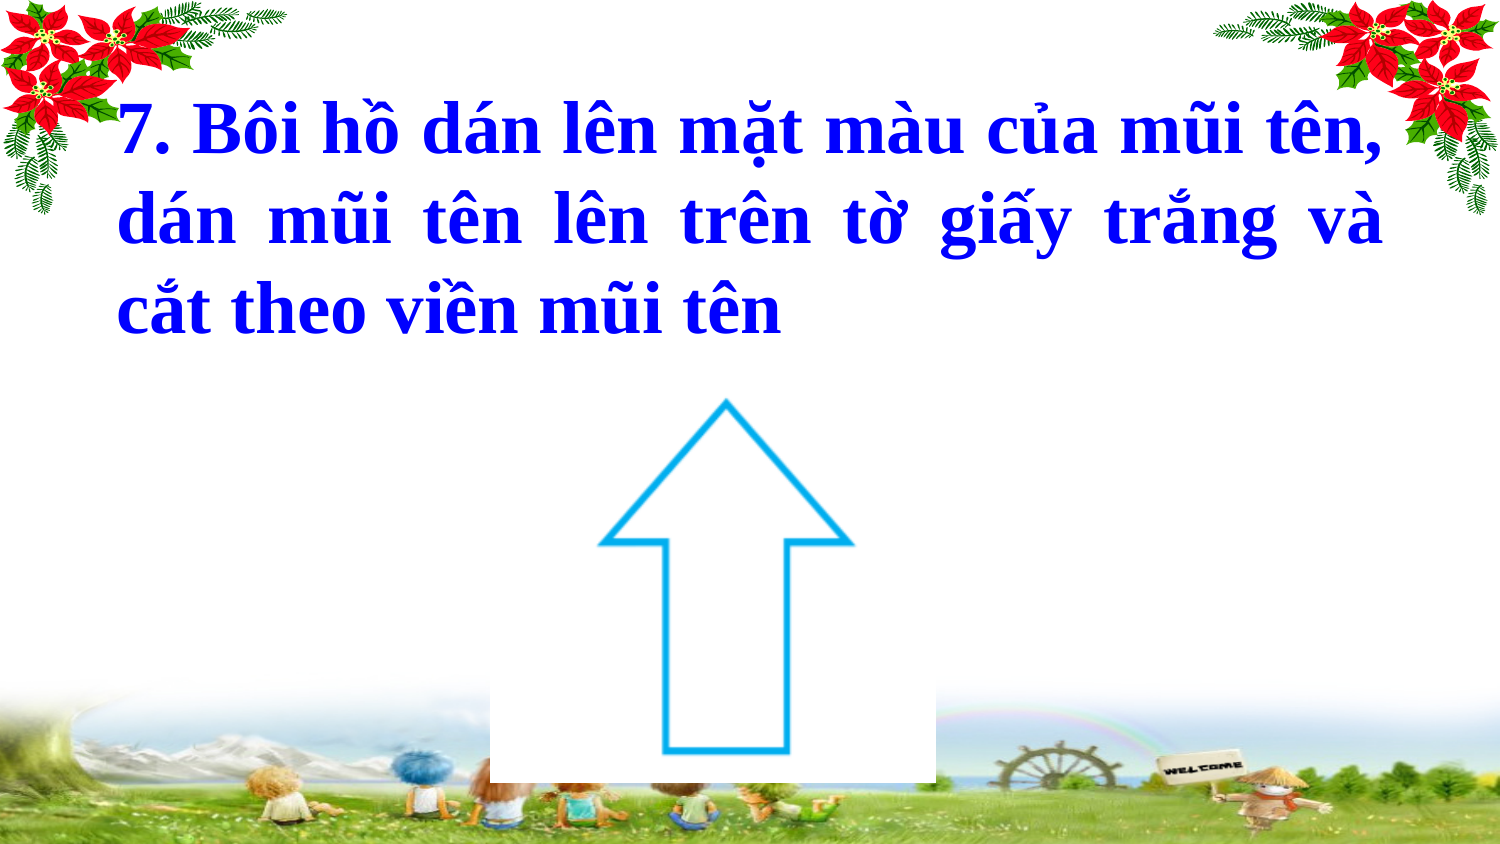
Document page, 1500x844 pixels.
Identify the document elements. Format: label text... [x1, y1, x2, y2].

picture [1248, 0, 1465, 252]
picture [0, 338, 1500, 844]
picture [0, 0, 288, 215]
text_box 7. Bôi hồ dán lên mặt màu của mũi tên, dán mũi tên lên trên tờ giấy trắng và cắt theo viền mũi tên [101, 71, 1400, 357]
